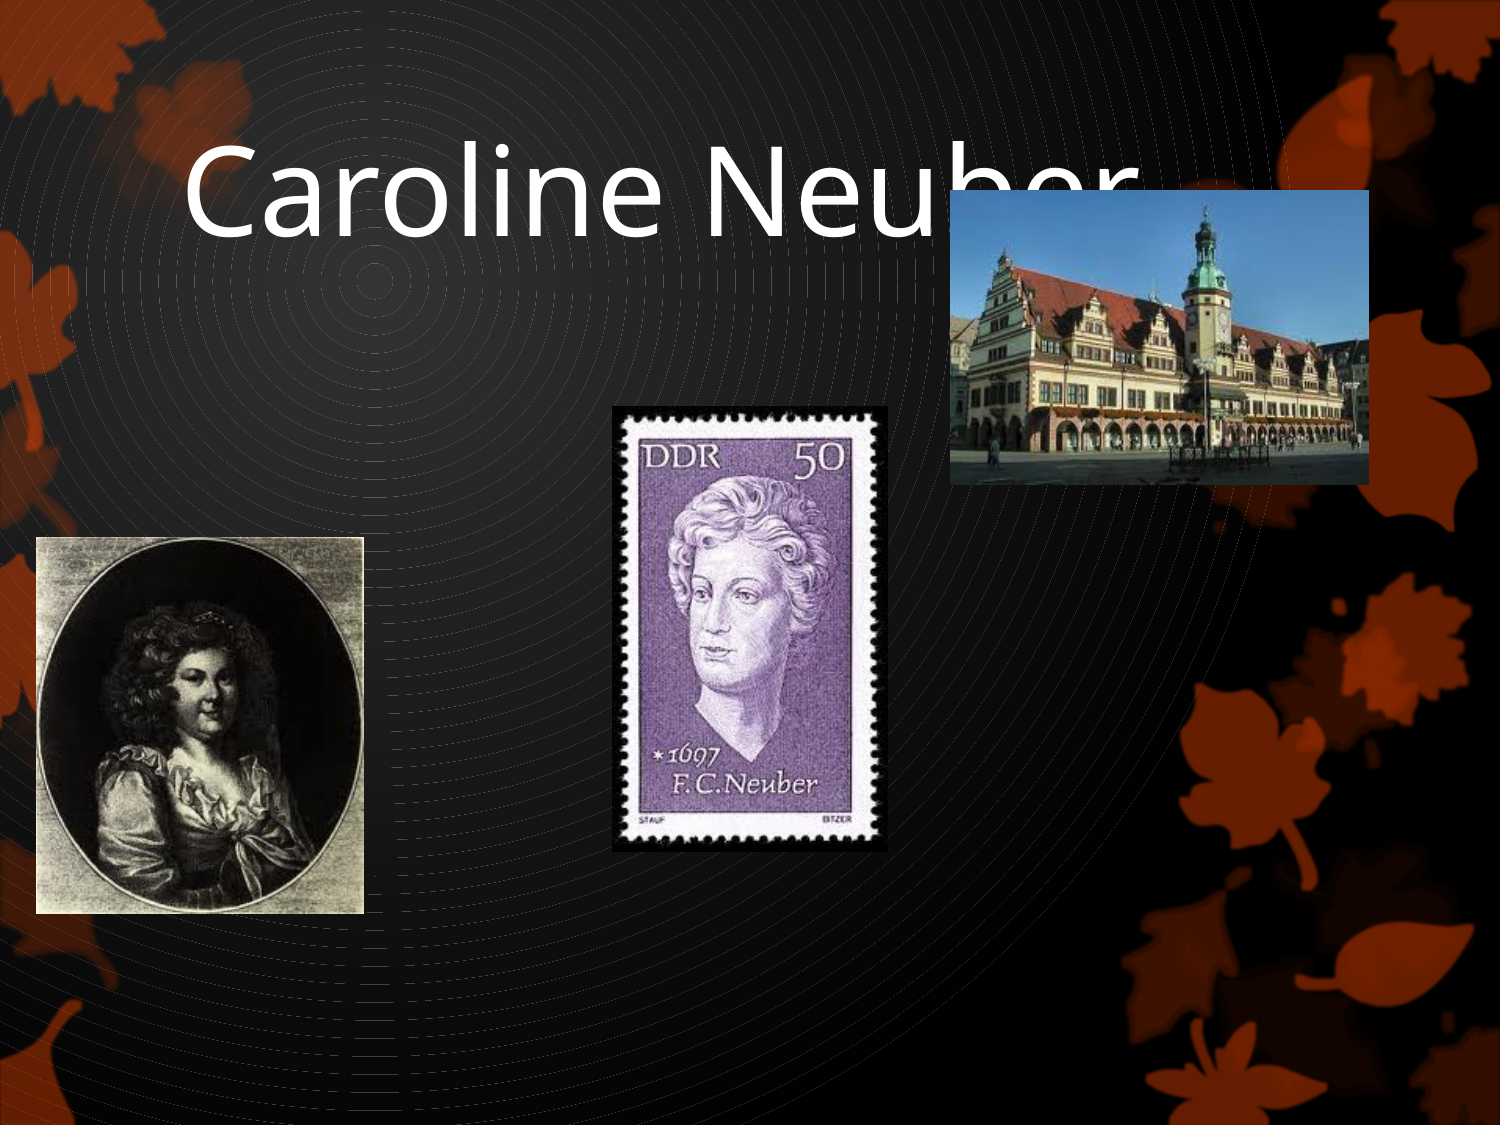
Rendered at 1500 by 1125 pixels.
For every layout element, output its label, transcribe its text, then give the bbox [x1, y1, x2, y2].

title Caroline Neuber [165, 110, 1335, 263]
picture [36, 536, 364, 915]
picture [949, 190, 1370, 485]
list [611, 405, 889, 852]
